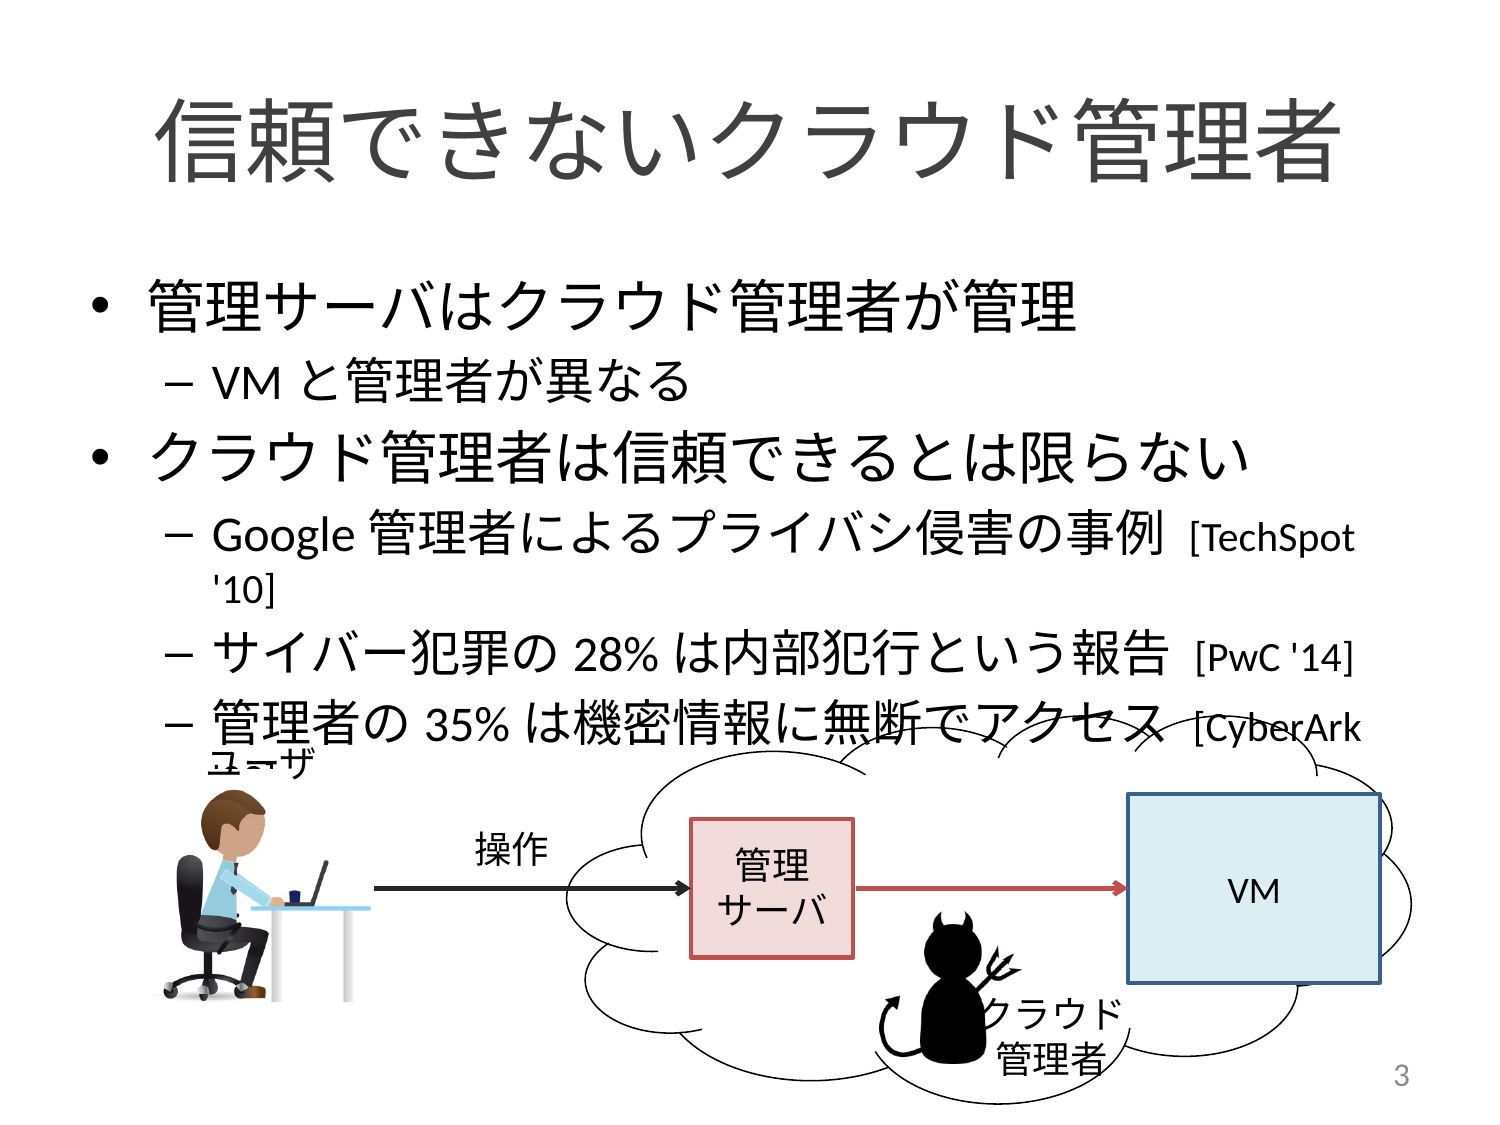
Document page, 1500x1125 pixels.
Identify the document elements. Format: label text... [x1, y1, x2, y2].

picture [879, 911, 1022, 1064]
text_box 管理 サーバ [701, 835, 844, 940]
picture [149, 769, 374, 1007]
text_box VM [1126, 792, 1382, 985]
text_box [893, 1072, 1074, 1105]
text_box 操作 [459, 818, 565, 879]
text_box クラウド 管理者 [961, 983, 1142, 1089]
text_box [689, 817, 855, 960]
text_box [1142, 1005, 1294, 1042]
text_box [595, 1005, 879, 1081]
title 信頼できないクラウド管理者 [75, 45, 1425, 233]
slide_number 3 [1074, 1042, 1425, 1103]
text_box ユーザ [190, 732, 333, 768]
list 管理サーバはクラウド管理者が管理 VMと管理者が異なる クラウド管理者は信頼できるとは限らない Google管理者によるプライバシ侵害の事例 [TechSpot '10] サイバー犯罪の28%は内部犯行という報告 [PwC '14] 管理者の35%は機密情報に無断でアクセス [CyberArk '09] [75, 262, 1425, 1005]
